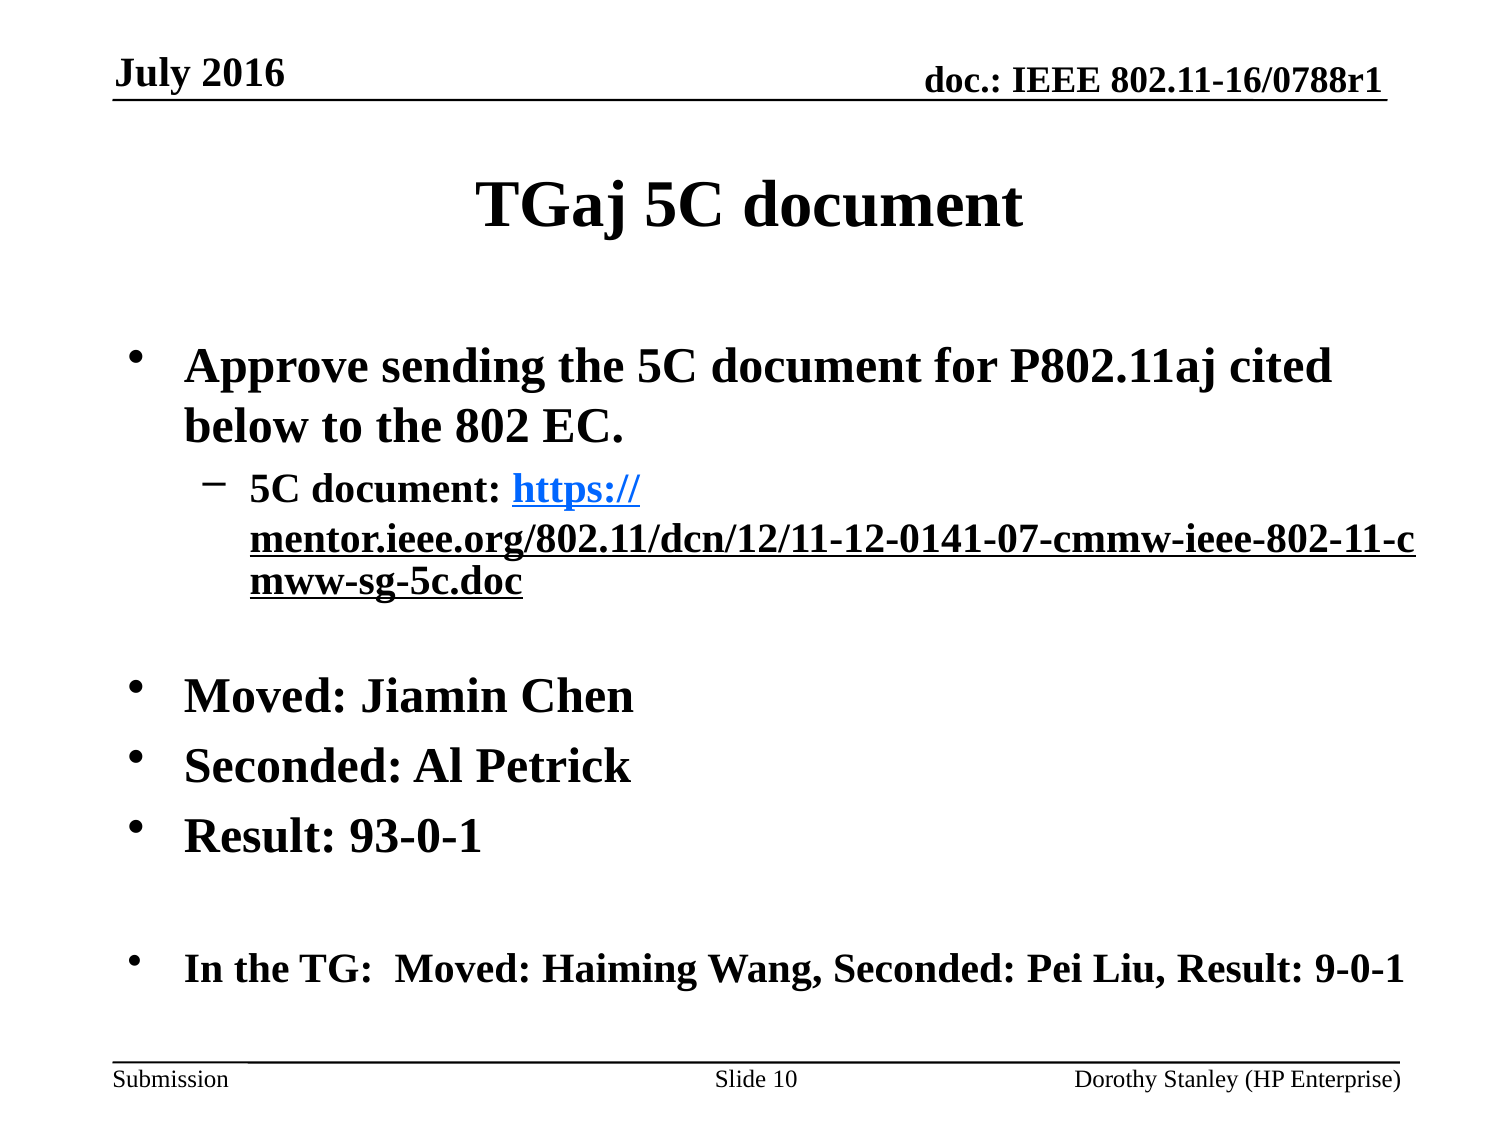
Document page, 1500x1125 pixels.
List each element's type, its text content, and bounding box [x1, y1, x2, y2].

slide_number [114, 49, 423, 95]
title TGaj 5C document [112, 112, 1388, 288]
list Approve sending the 5C document for P802.11aj cited below to the 802 EC. 5C document: https://mentor.ieee.org/802.11/dcn/12/11-12-0141-07-cmmw-ieee-802-11-cmww-sg-5c.doc Moved: Jiamin Chen Seconded: Al Petrick Result: 93-0-1 In the TG: Moved: Haiming Wang, Seconded: Pei Liu, Result: 9-0-1 [112, 324, 1463, 1038]
slide_number Slide 10 [712, 1061, 800, 1093]
footer Dorothy Stanley (HP Enterprise) [878, 1061, 1402, 1093]
